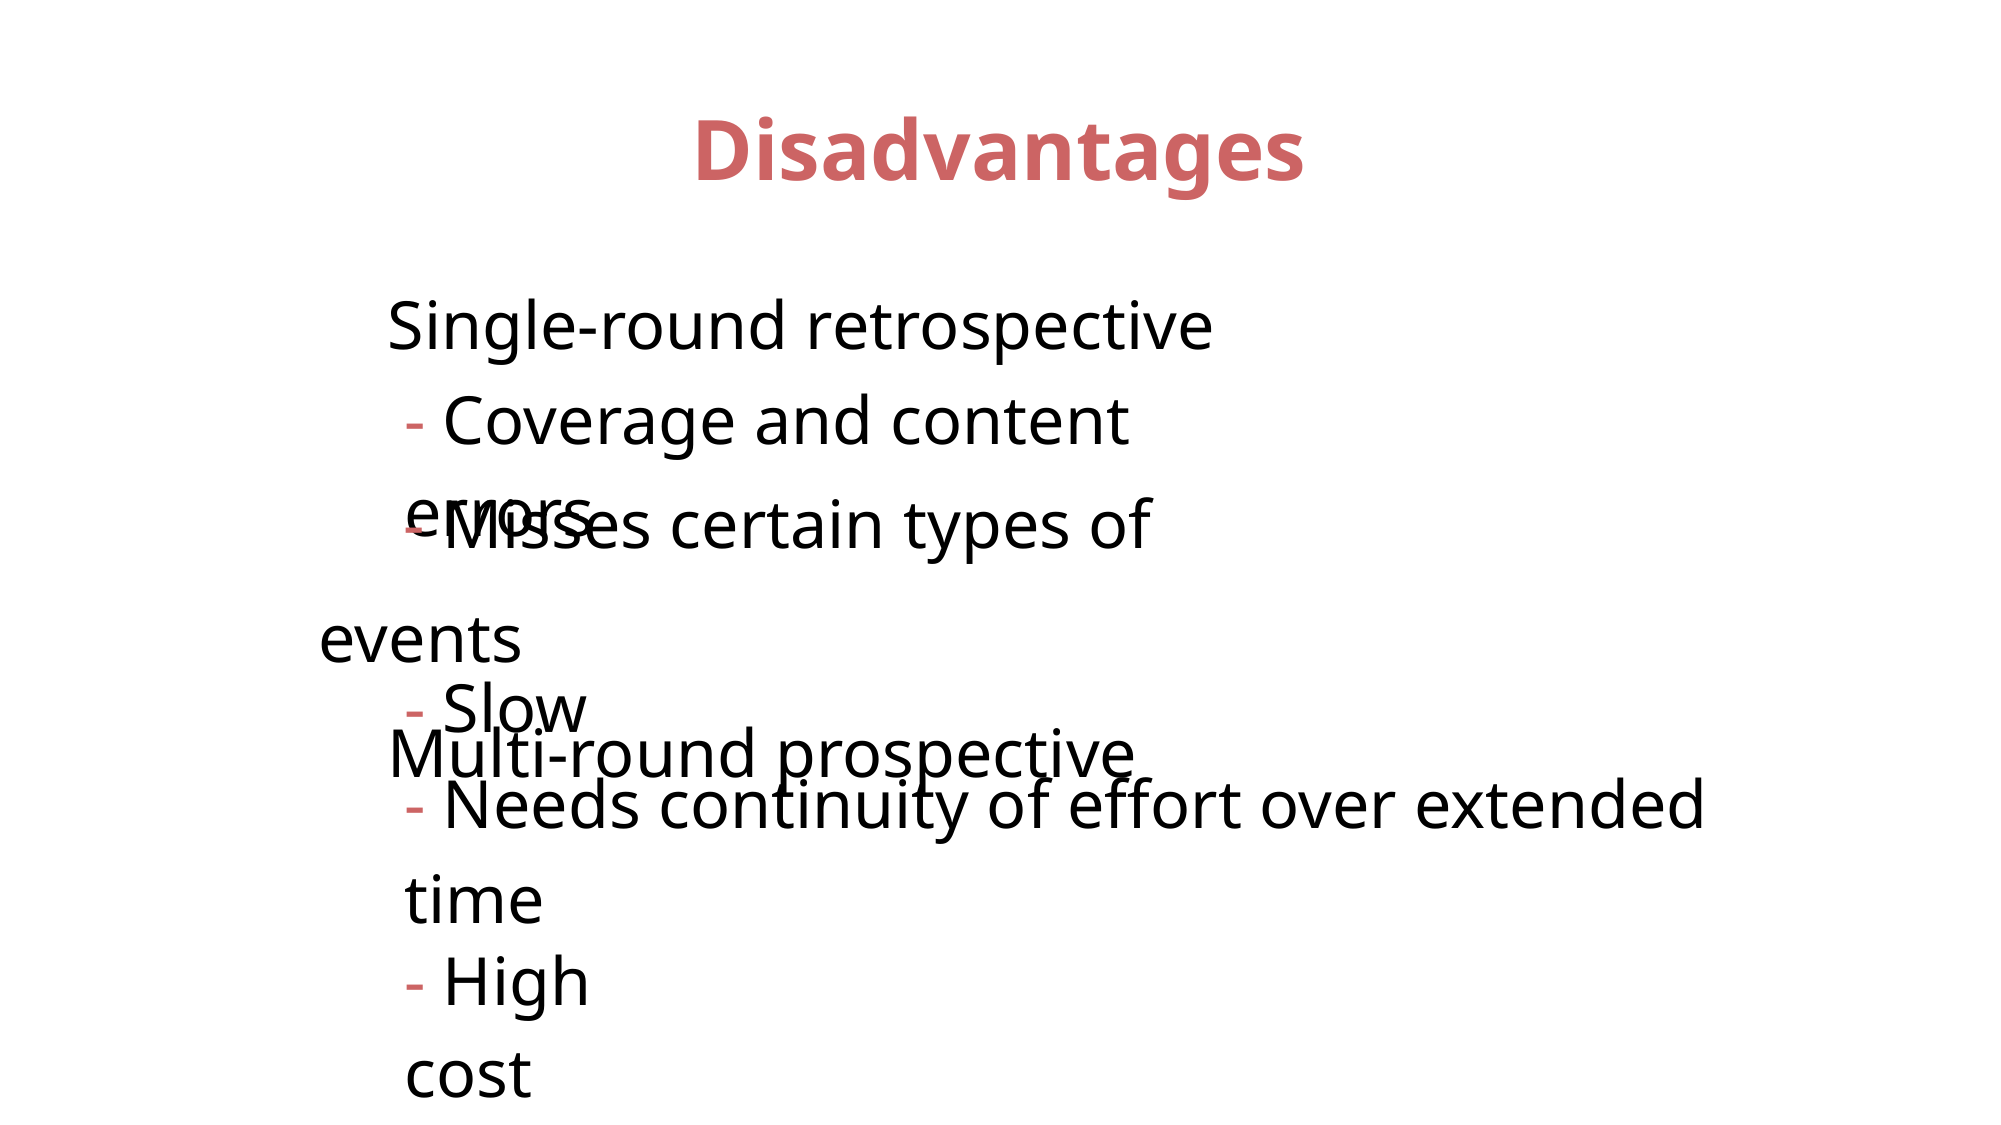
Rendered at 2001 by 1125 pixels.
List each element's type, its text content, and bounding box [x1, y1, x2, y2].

text_box - High cost [404, 927, 727, 1125]
text_box - Needs continuity of effort over extended time [404, 747, 1856, 1111]
text_box Disadvantages [691, 83, 1314, 270]
text_box  Single-round retrospective [318, 270, 1632, 455]
text_box - Misses certain types of events  Multi-round prospective [318, 447, 1338, 905]
text_box - Coverage and content errors [404, 366, 1297, 447]
text_box - Slow [404, 654, 589, 747]
